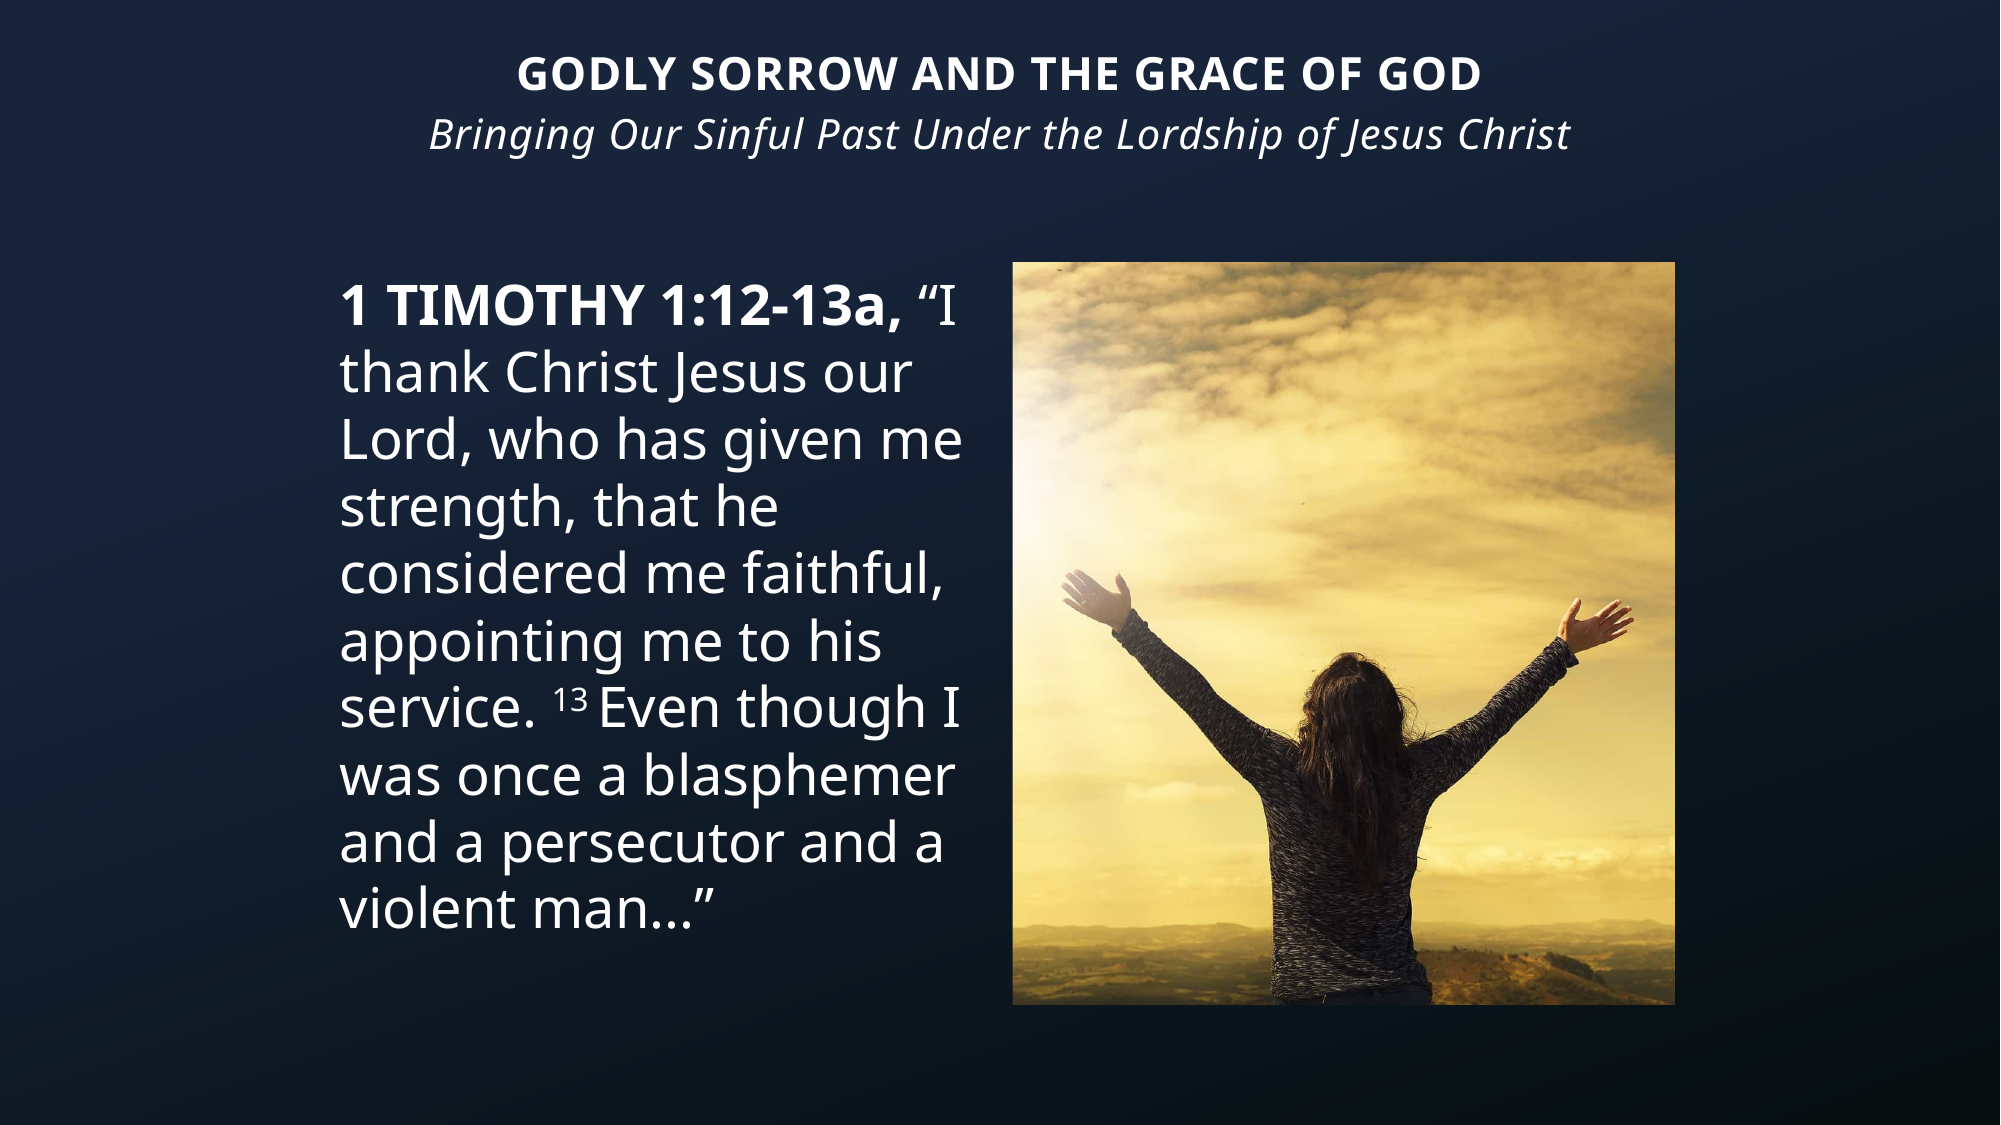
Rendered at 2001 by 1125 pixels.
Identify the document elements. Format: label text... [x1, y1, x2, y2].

picture [1012, 262, 1676, 1006]
text_box 1 TIMOTHY 1:12-13a, “I thank Christ Jesus our Lord, who has given me strength, that he considered me faithful, appointing me to his service. 13 Even though I was once a blasphemer and a persecutor and a violent man...” [324, 262, 988, 1005]
text_box Godly Sorrow and the Grace of God Bringing Our Sinful Past Under the Lordship of Jesus Christ [324, 10, 1675, 199]
